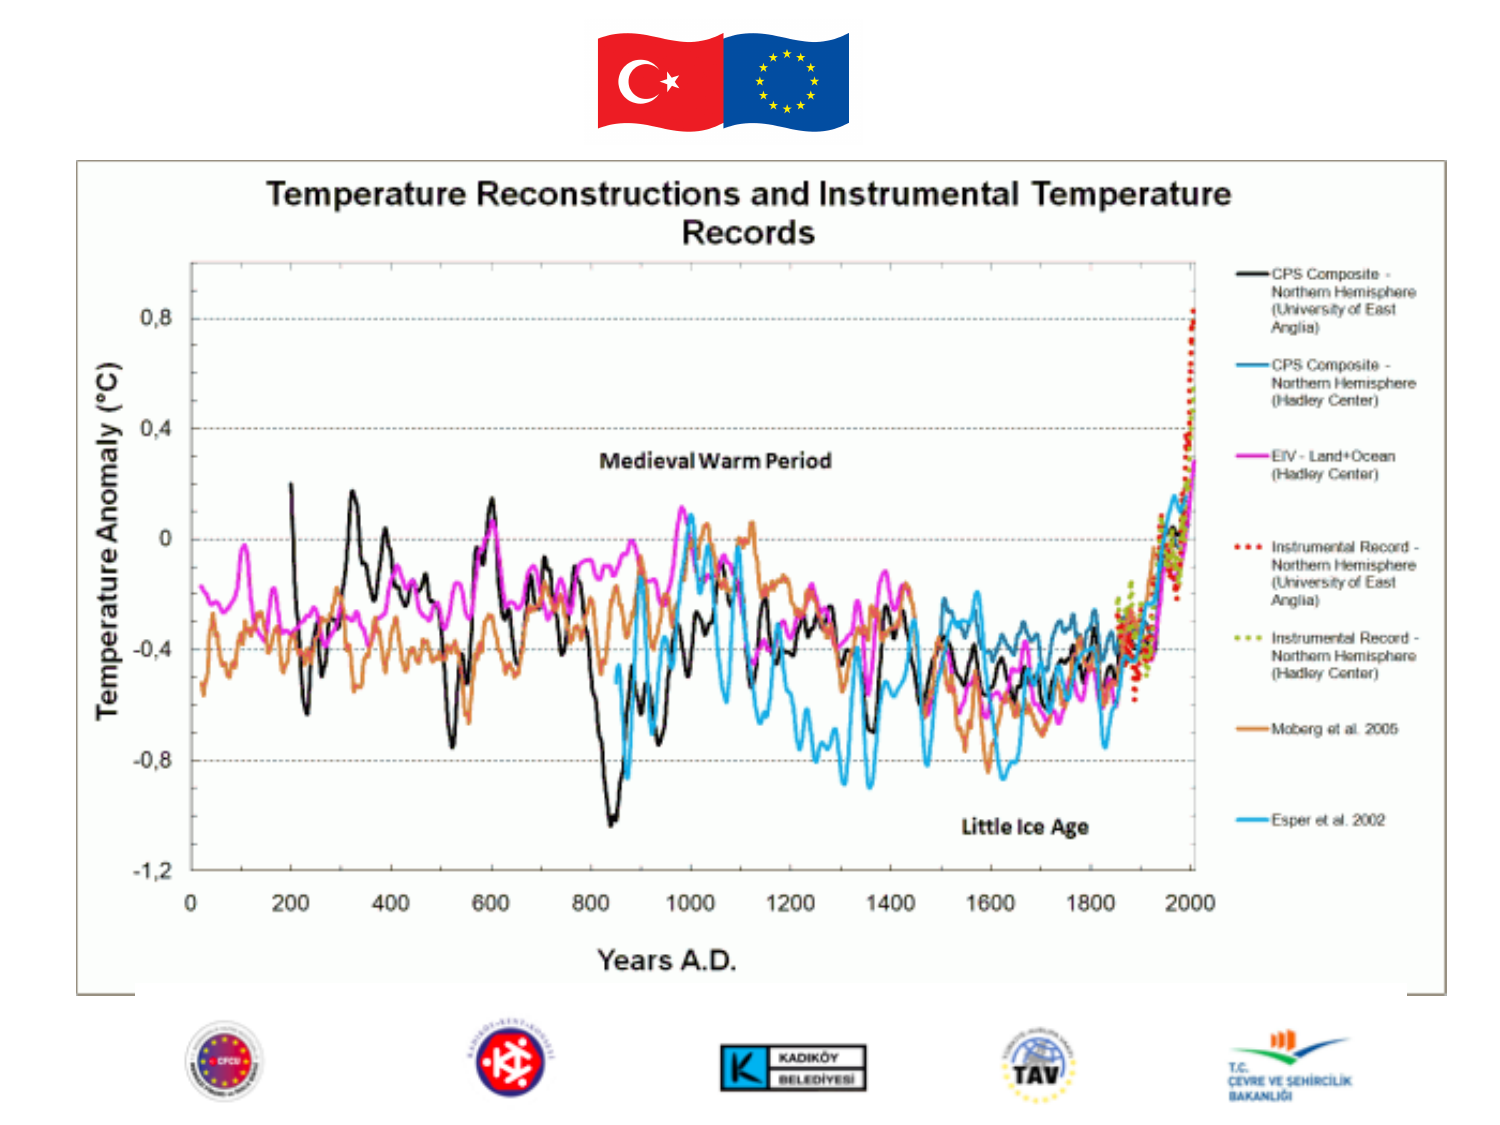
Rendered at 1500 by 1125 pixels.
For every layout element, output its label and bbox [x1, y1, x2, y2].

picture [584, 18, 863, 146]
picture [135, 983, 1407, 1125]
list [76, 160, 1447, 996]
